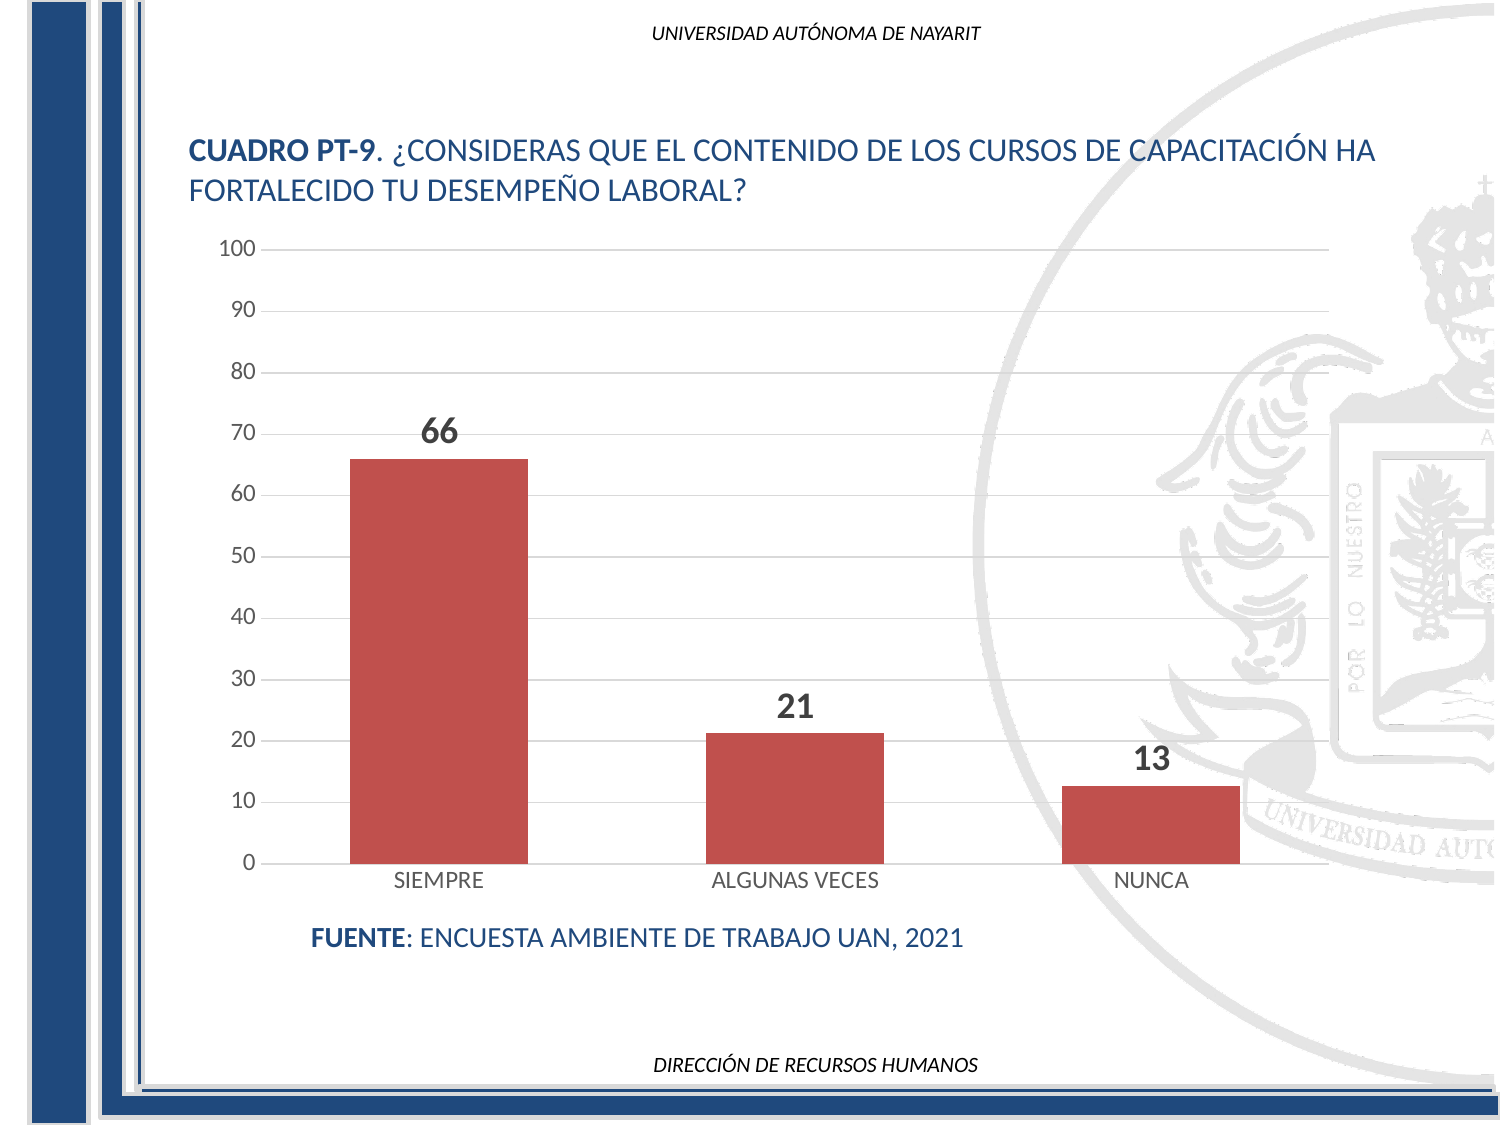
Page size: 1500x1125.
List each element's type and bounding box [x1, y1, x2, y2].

chart [194, 223, 1353, 909]
text_box [29, 0, 1500, 1125]
